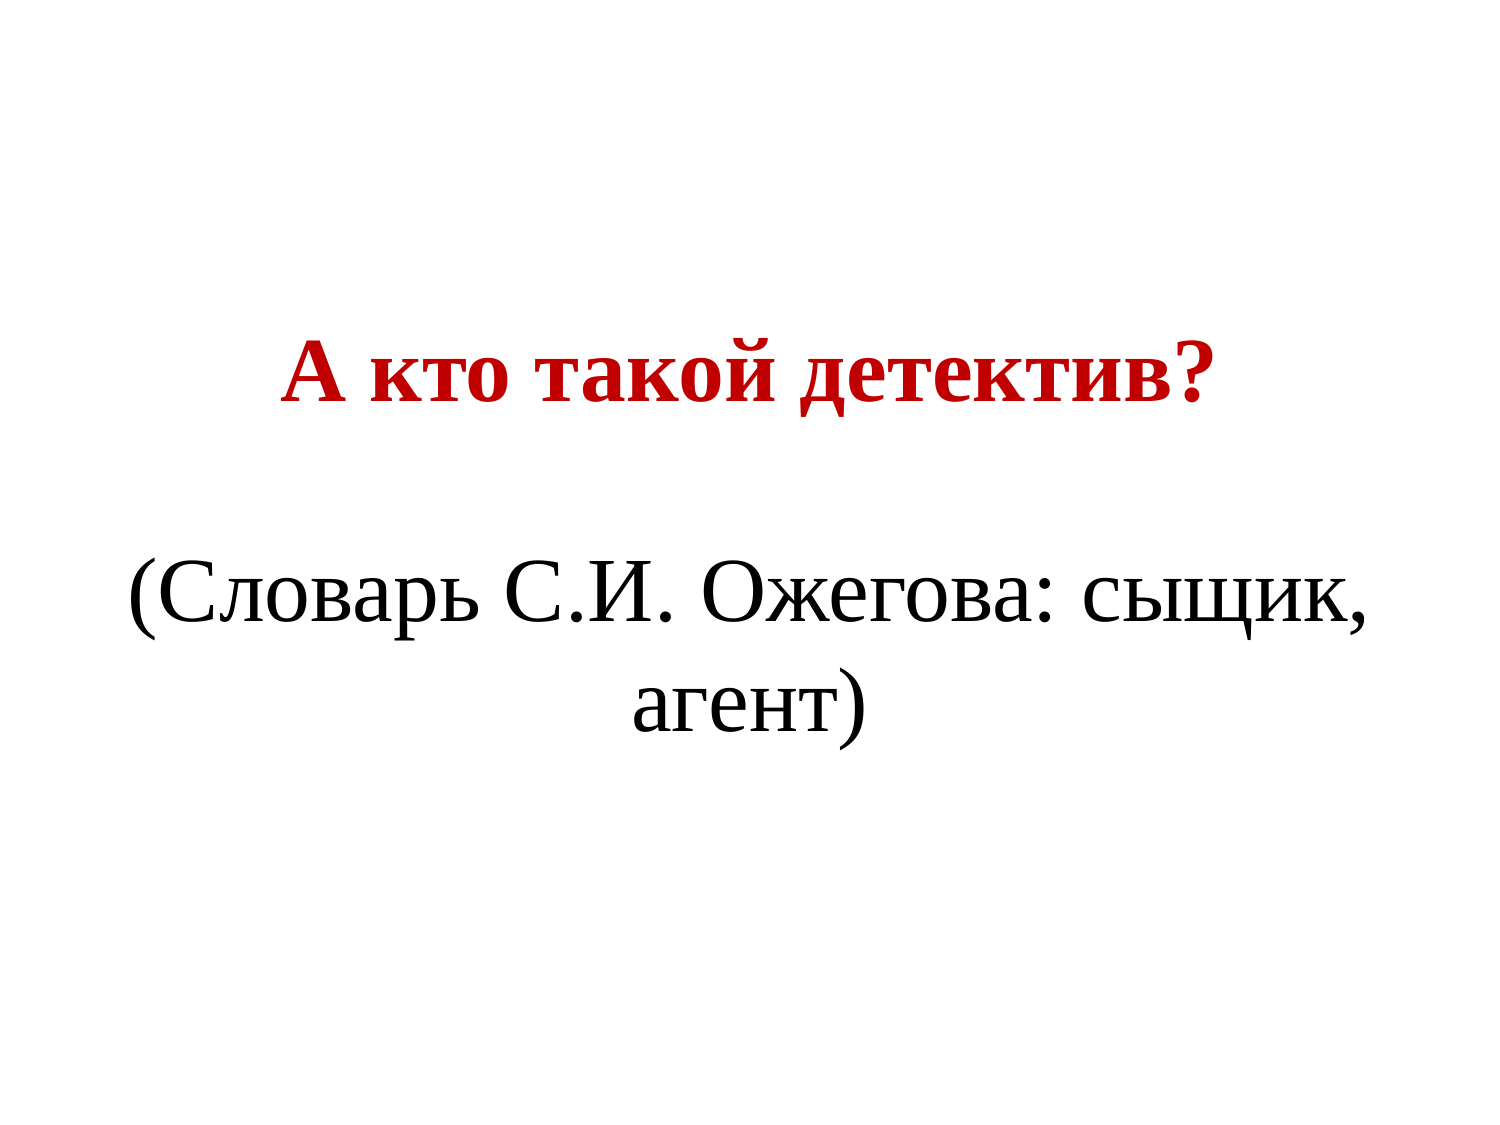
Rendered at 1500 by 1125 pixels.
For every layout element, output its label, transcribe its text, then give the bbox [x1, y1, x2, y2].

text_box А кто такой детектив? (Словарь С.И. Ожегова: сыщик, агент) [74, 45, 1425, 1125]
